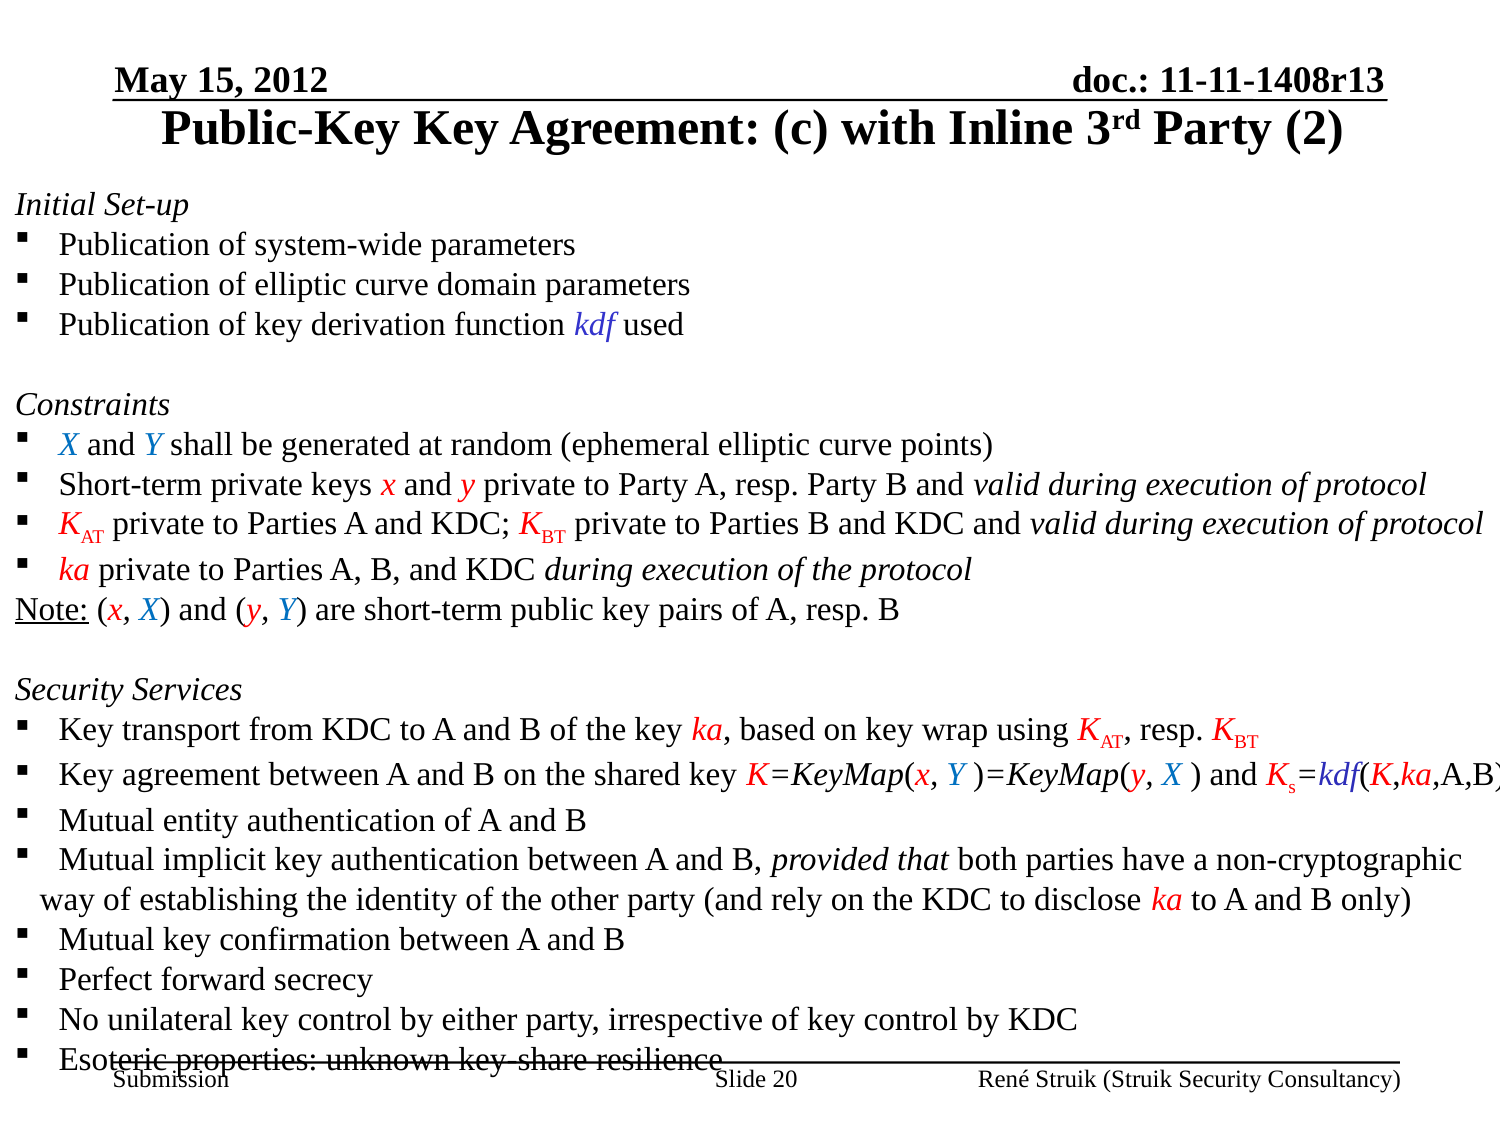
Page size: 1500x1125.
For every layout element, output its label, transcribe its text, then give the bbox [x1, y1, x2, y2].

text_box Initial Set-up Publication of system-wide parameters Publication of elliptic curve domain parameters Publication of key derivation function kdf used Constraints X and Y shall be generated at random (ephemeral elliptic curve points) Short-term private keys x and y private to Party A, resp. Party B and valid during execution of protocol KAT private to Parties A and KDC; KBT private to Parties B and KDC and valid during execution of protocol ka private to Parties A, B, and KDC during execution of the protocol Note: (x, X) and (y, Y) are short-term public key pairs of A, resp. B Security Services Key transport from KDC to A and B of the key ka, based on key wrap using KAT, resp. KBT Key agreement between A and B on the shared key K=KeyMap(x, Y )=KeyMap(y, X ) and Ks=kdf(K,ka,A,B) Mutual entity authentication of A and B Mutual implicit key authentication between A and B, provided that both parties have a non-cryptographic way of establishing the identity of the other party (and rely on the KDC to disclose ka to A and B only) Mutual key confirmation between A and B Perfect forward secrecy No unilateral key control by either party, irrespective of key control by KDC Esoteric properties: unknown key-share resilience [0, 174, 1500, 1085]
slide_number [114, 54, 331, 101]
slide_number Slide 20 [712, 1085, 800, 1093]
text_box Public-Key Key Agreement: (c) with Inline 3rd Party (2) [146, 87, 1372, 163]
footer René Struik (Struik Security Consultancy) [966, 1085, 1402, 1093]
